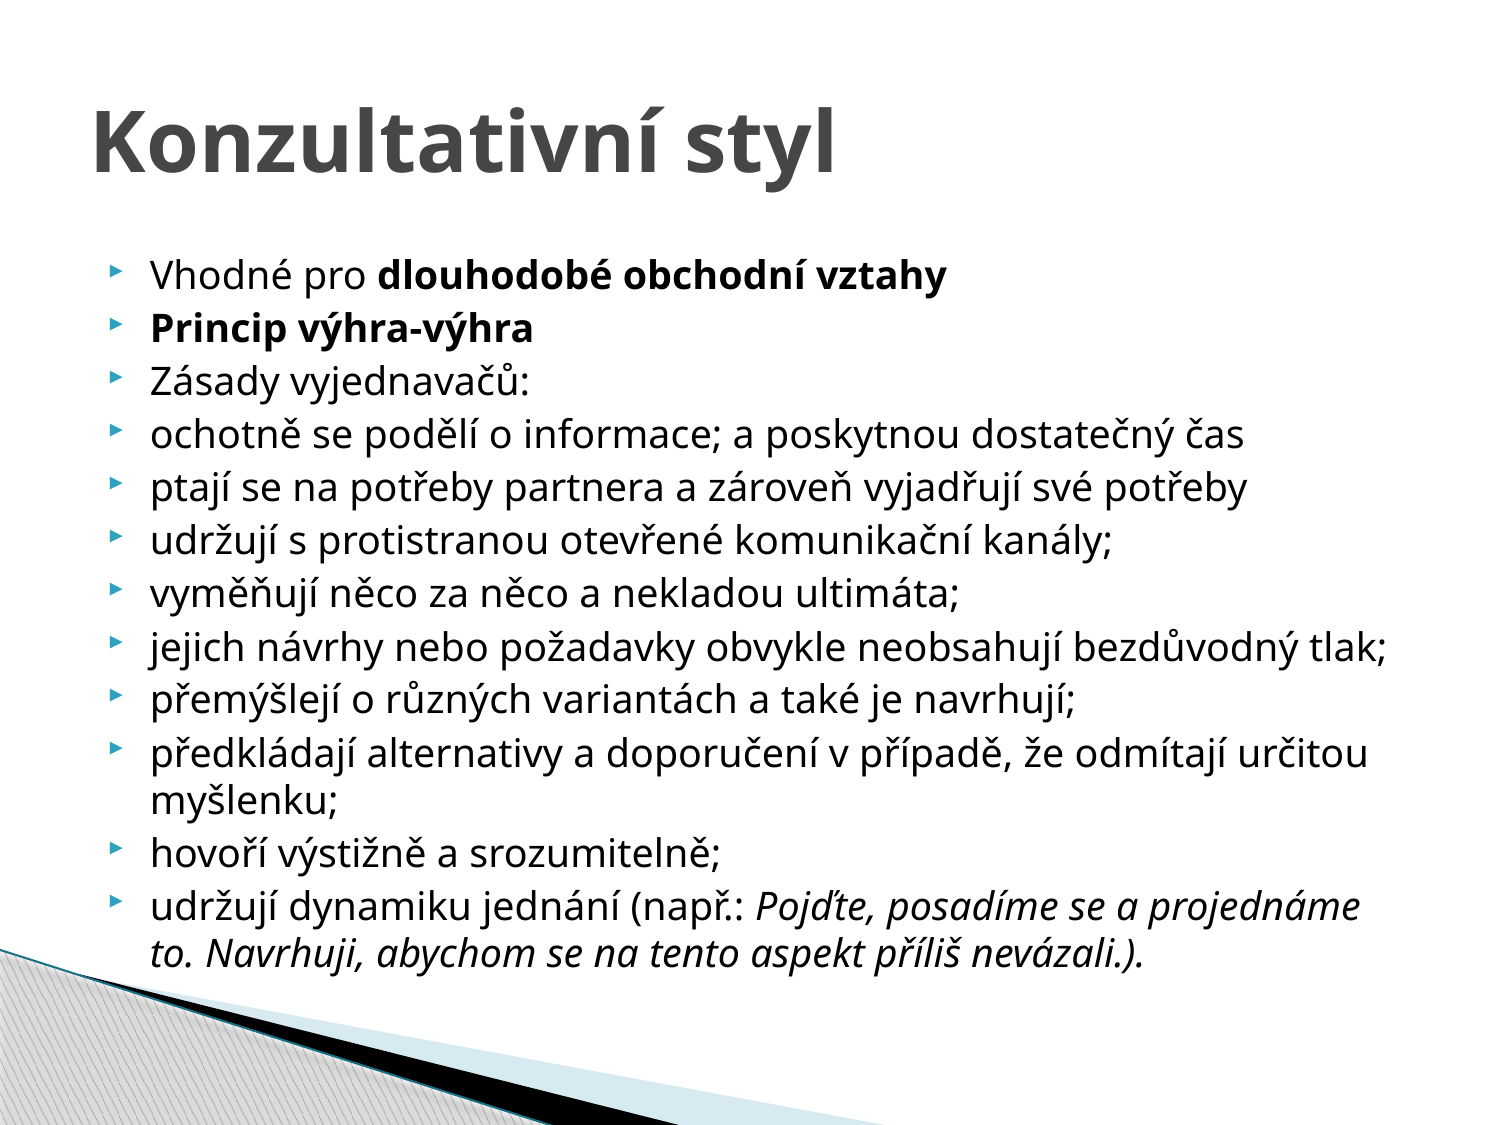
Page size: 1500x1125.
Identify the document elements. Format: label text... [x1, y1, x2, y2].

list Vhodné pro dlouhodobé obchodní vztahy Princip výhra-výhra Zásady vyjednavačů: ochotně se podělí o informace; a poskytnou dostatečný čas ptají se na potřeby partnera a zároveň vyjadřují své potřeby udržují s protistranou otevřené komunikační kanály; vyměňují něco za něco a nekladou ultimáta; jejich návrhy nebo požadavky obvykle neobsahují bezdůvodný tlak; přemýšlejí o různých variantách a také je navrhují; předkládají alternativy a doporučení v případě, že odmítají určitou myšlenku; hovoří výstižně a srozumitelně; udržují dynamiku jednání (např.: Pojďte, posadíme se a projednáme to. Navrhuji, abychom se na tento aspekt příliš nevázali.). [75, 243, 1425, 986]
title Konzultativní styl [75, 45, 1425, 233]
